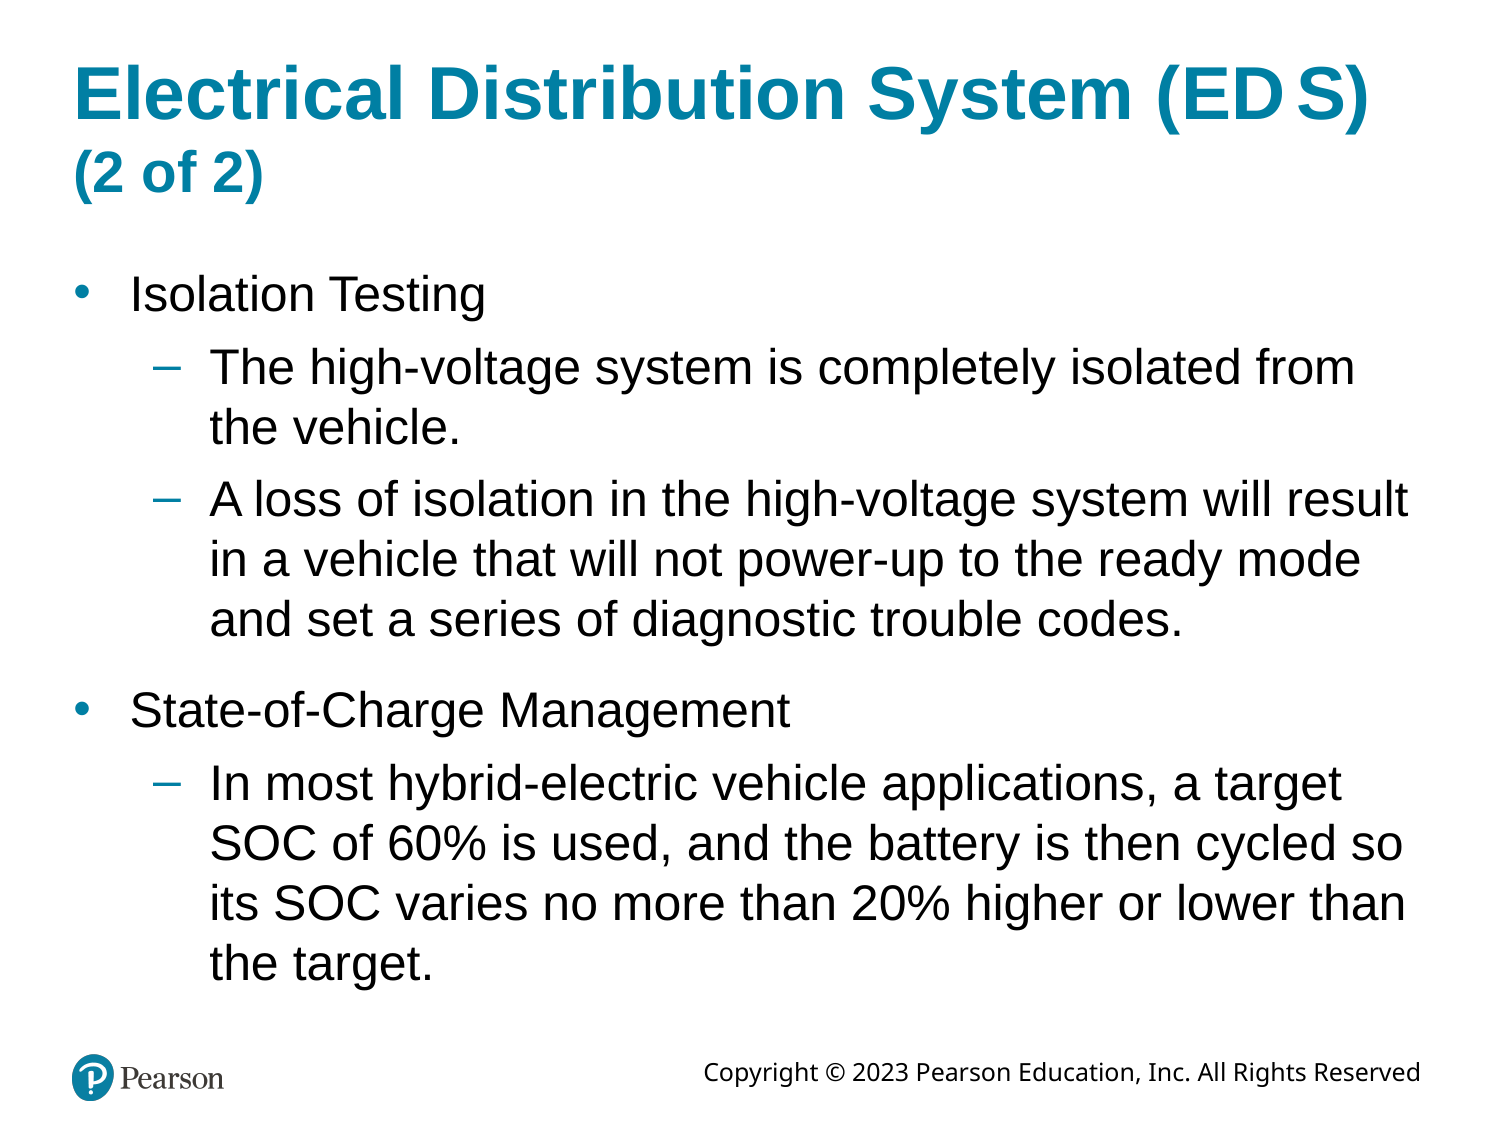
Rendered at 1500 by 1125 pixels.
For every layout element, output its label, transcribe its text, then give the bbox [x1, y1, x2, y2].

title Electrical Distribution System (E D S) (2 of 2) [73, 27, 1429, 221]
picture [72, 1054, 88, 1070]
list Isolation Testing The high-voltage system is completely isolated from the vehicle. A loss of isolation in the high-voltage system will result in a vehicle that will not power-up to the ready mode and set a series of diagnostic trouble codes. State-of-Charge Management In most hybrid-electric vehicle applications, a target SOC of 60% is used, and the battery is then cycled so its SOC varies no more than 20% higher or lower than the target. [73, 258, 1429, 994]
picture [98, 1054, 224, 1101]
picture [72, 1087, 83, 1101]
picture [80, 1063, 106, 1088]
